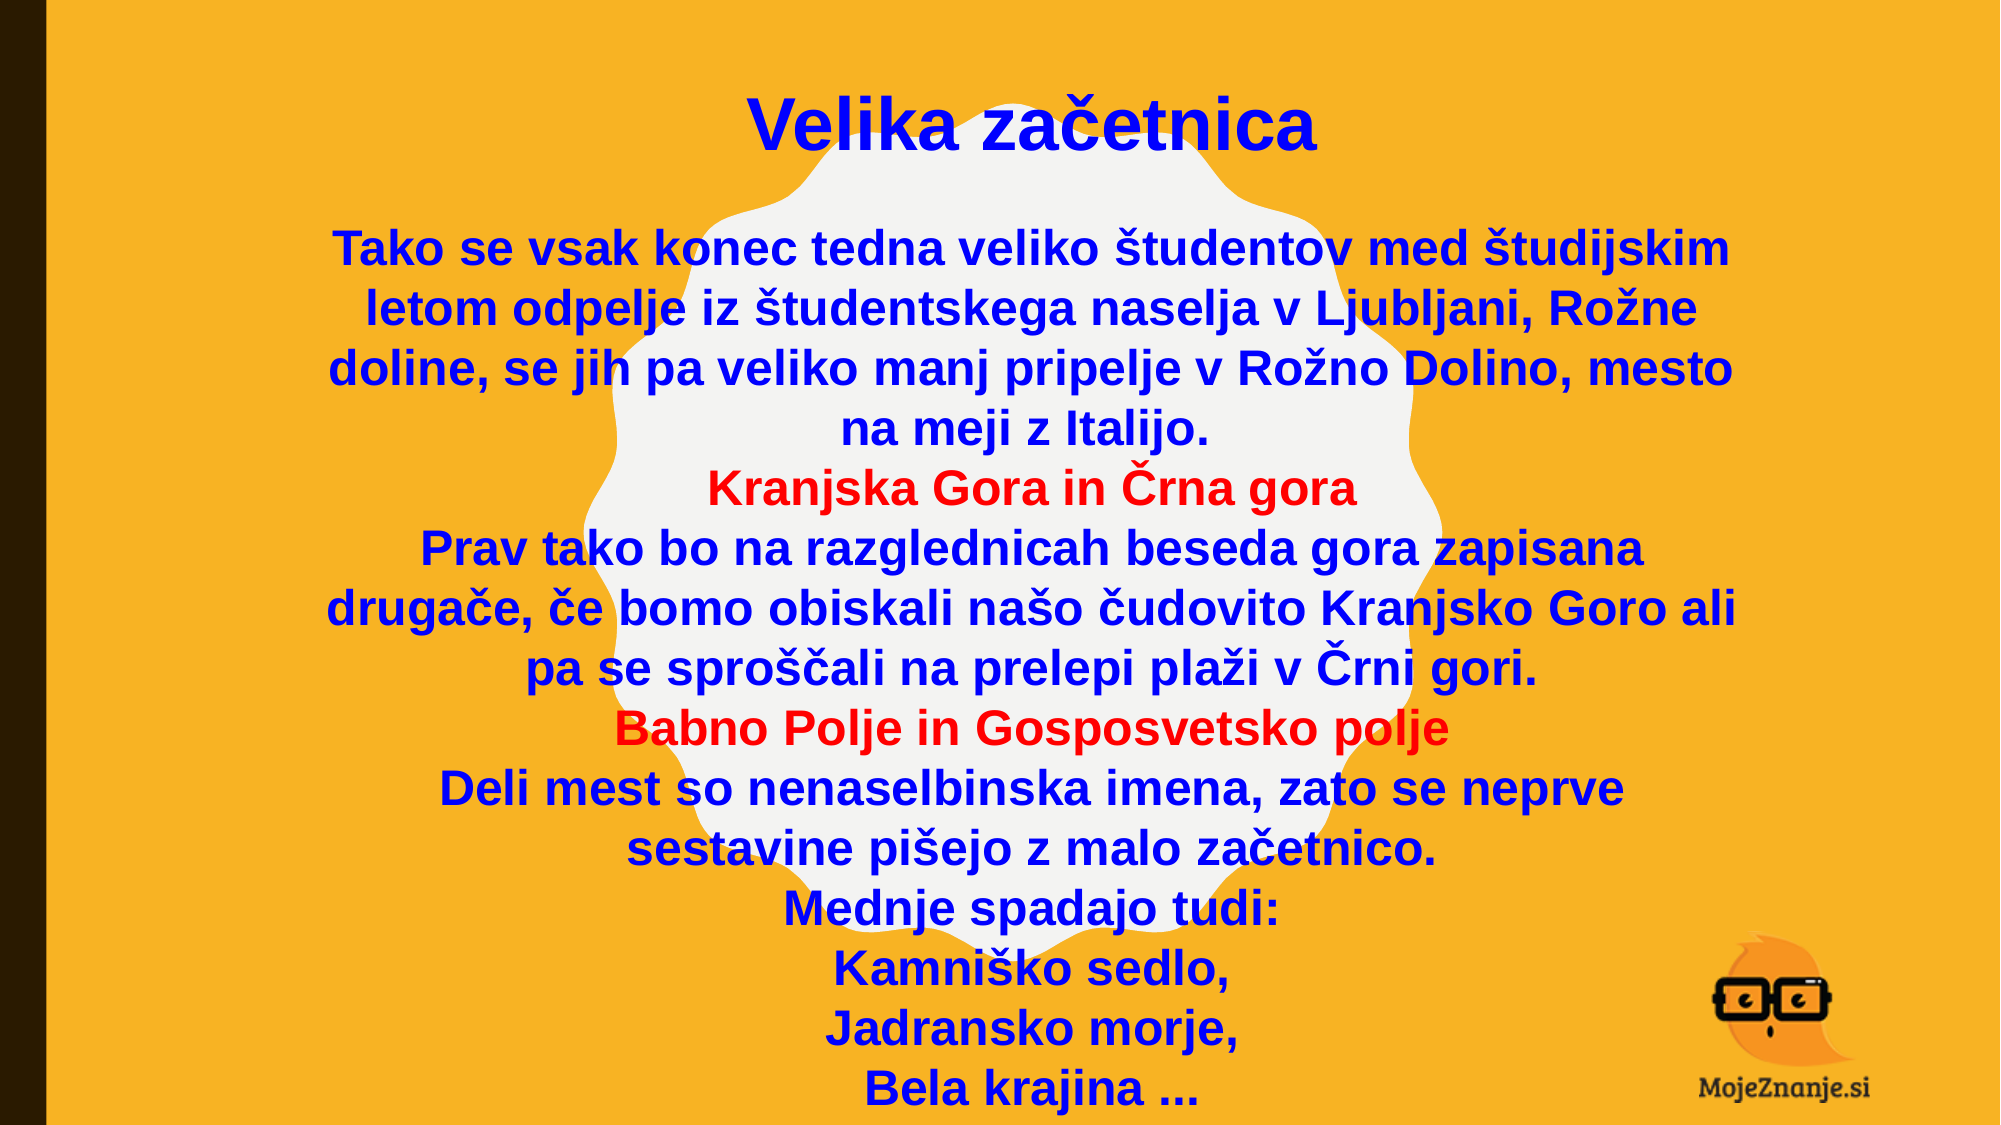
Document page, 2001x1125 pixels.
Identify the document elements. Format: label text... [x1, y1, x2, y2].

picture [1758, 930, 1870, 1103]
text_box Velika začetnica Tako se vsak konec tedna veliko študentov med študijskim letom odpelje iz študentskega naselja v Ljubljani, Rožne doline, se jih pa veliko manj pripelje v Rožno Dolino, mesto na meji z Italijo. Kranjska Gora in Črna gora Prav tako bo na razglednicah beseda gora zapisana drugače, če bomo obiskali našo čudovito Kranjsko Goro ali pa se sproščali na prelepi plaži v Črni gori. Babno Polje in Gosposvetsko polje Deli mest so nenaselbinska imena, zato se neprve sestavine pišejo z malo začetnico. Mednje spadajo tudi: Kamniško sedlo, Jadransko morje, Bela krajina ... [307, 68, 1758, 1124]
